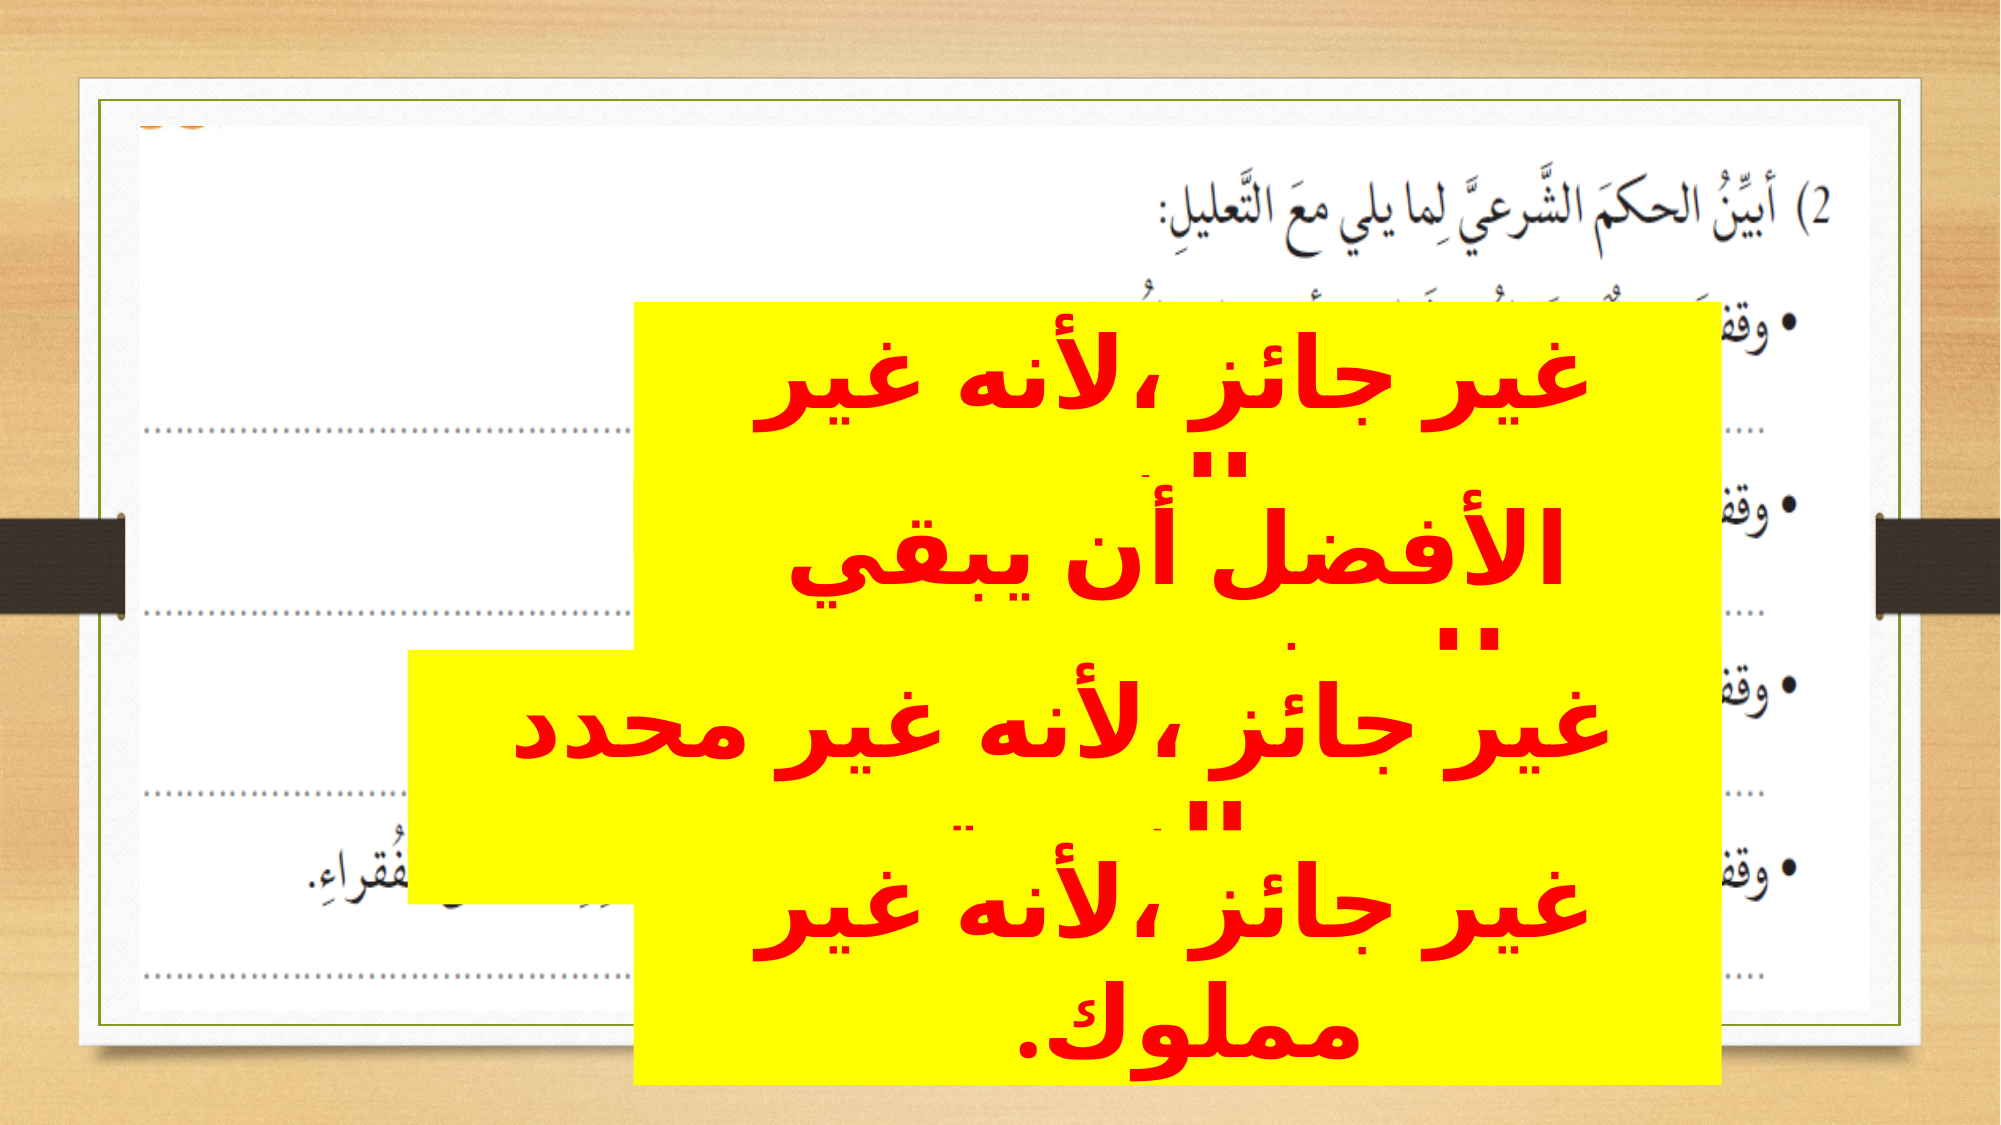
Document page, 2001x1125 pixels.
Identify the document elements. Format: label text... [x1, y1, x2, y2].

picture [0, 0, 2001, 1125]
text_box غير جائز ،لأنه غير مملوك. [633, 1011, 1722, 1085]
